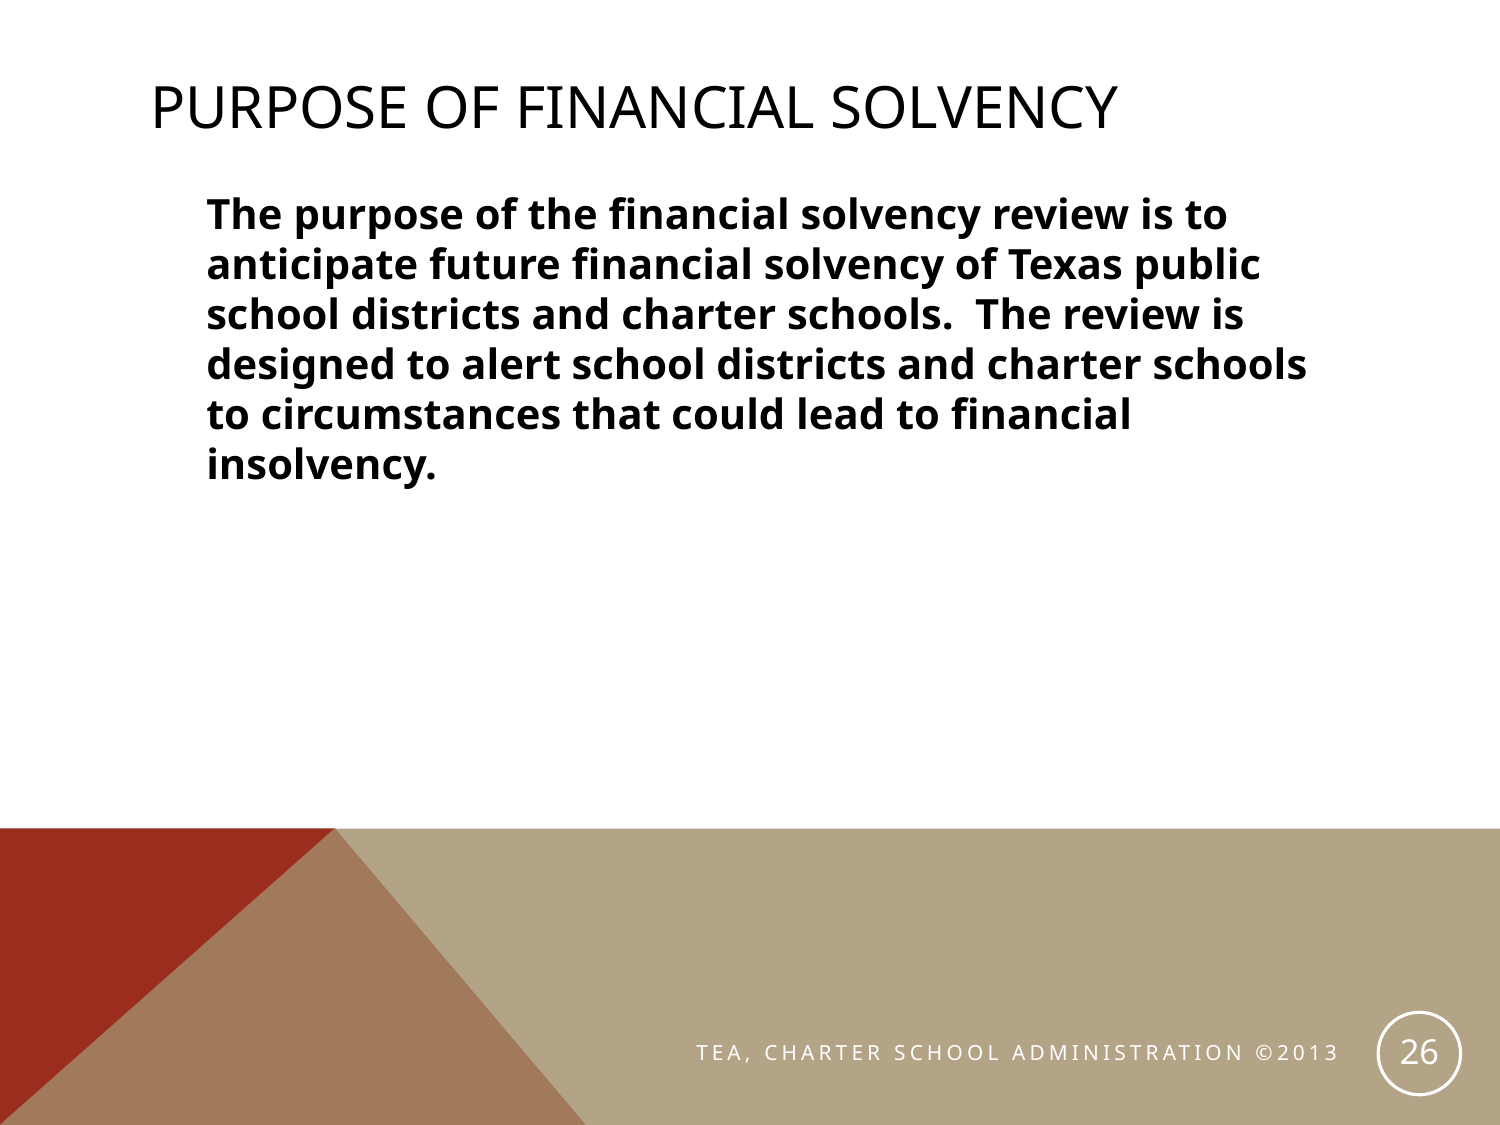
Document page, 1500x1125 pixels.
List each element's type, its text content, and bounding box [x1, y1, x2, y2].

title Purpose of Financial Solvency [135, 60, 1369, 150]
list The purpose of the financial solvency review is to anticipate future financial solvency of Texas public school districts and charter schools. The review is designed to alert school districts and charter schools to circumstances that could lead to financial insolvency. [135, 180, 1369, 768]
footer TEA, CHARTER SCHOOL ADMINISTRATION ©2013 [577, 1031, 1352, 1076]
slide_number 26 [1376, 1010, 1463, 1097]
